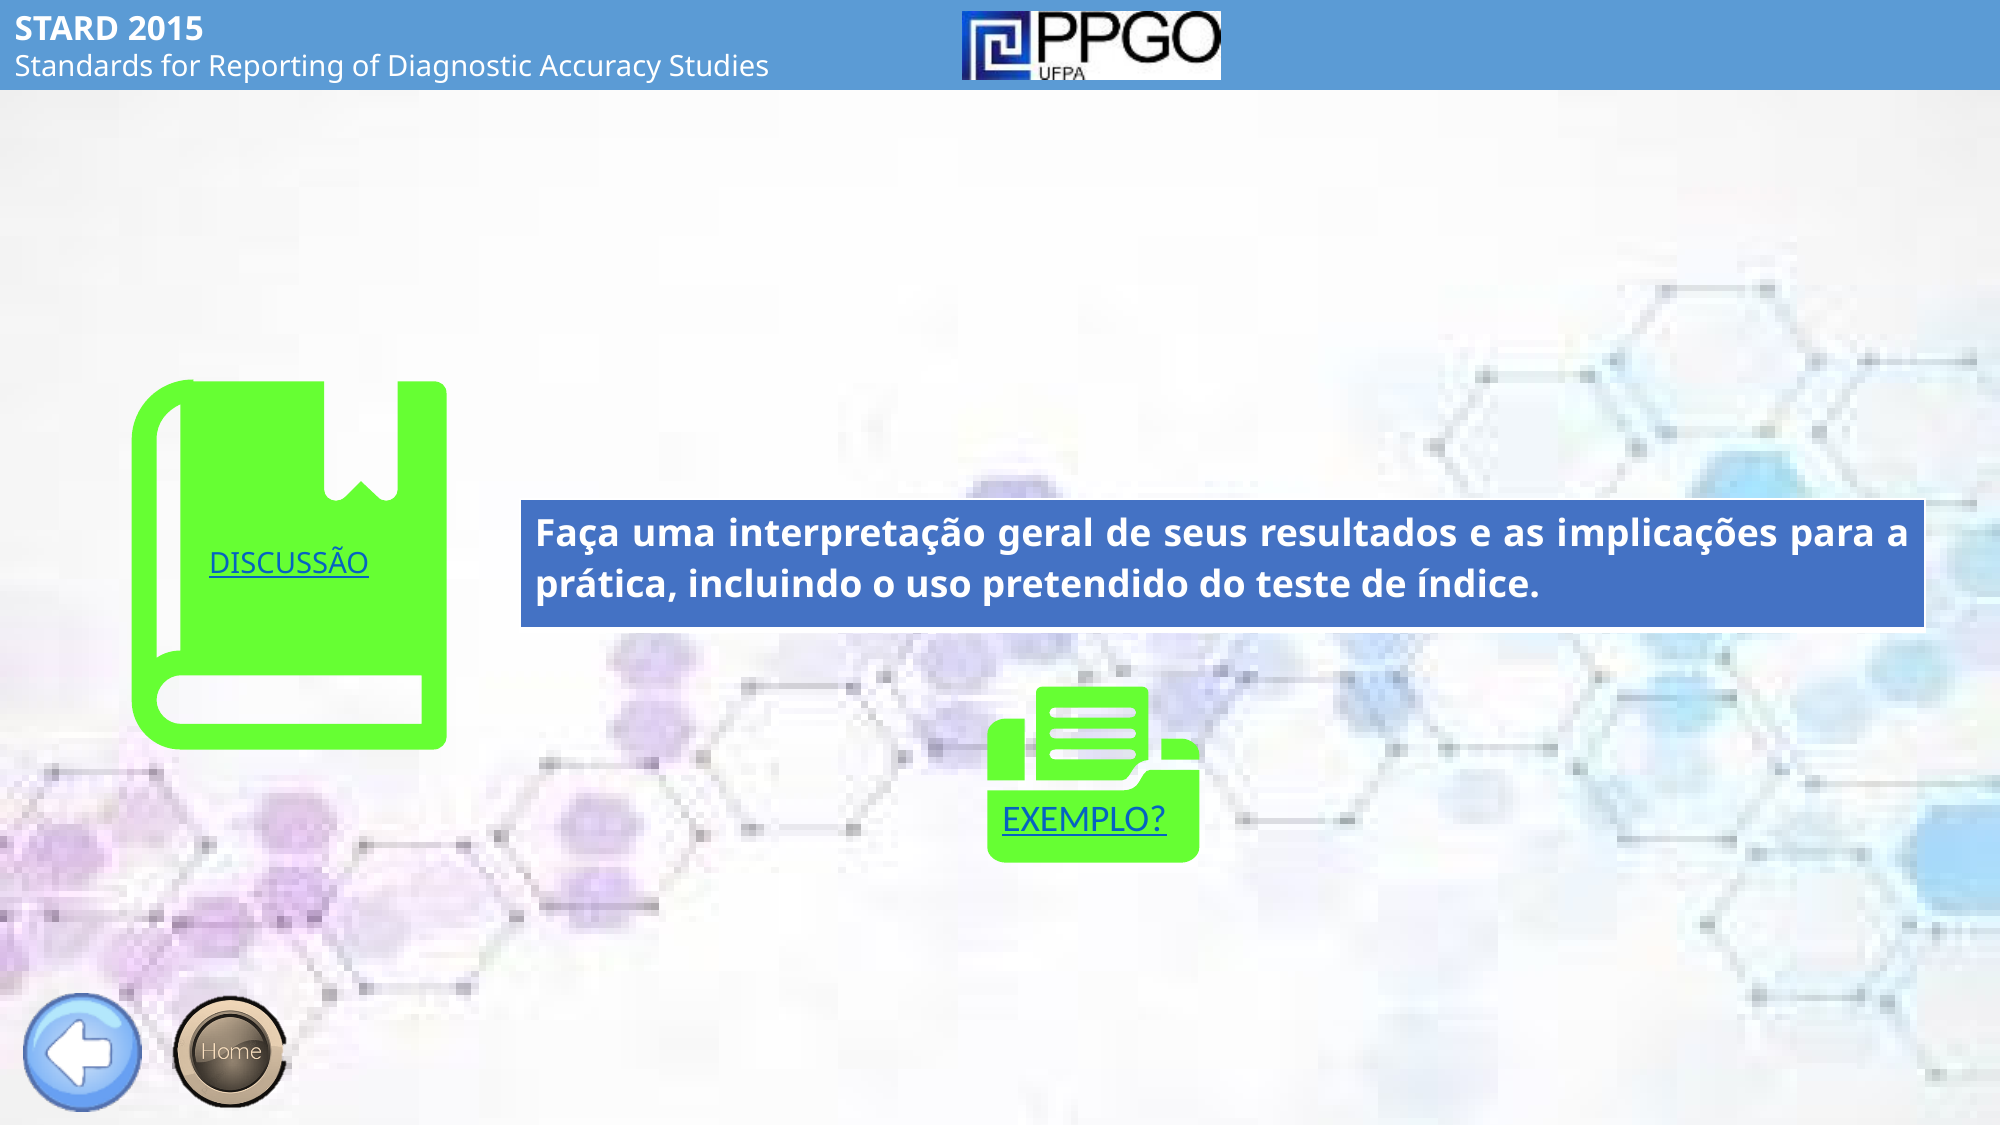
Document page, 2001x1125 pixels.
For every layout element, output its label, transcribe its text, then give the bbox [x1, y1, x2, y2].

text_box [987, 686, 1200, 863]
picture [0, 90, 2000, 1125]
picture [962, 11, 1221, 80]
text_box STARD 2015 Standards for Reporting of Diagnostic Accuracy Studies [0, 0, 2000, 90]
